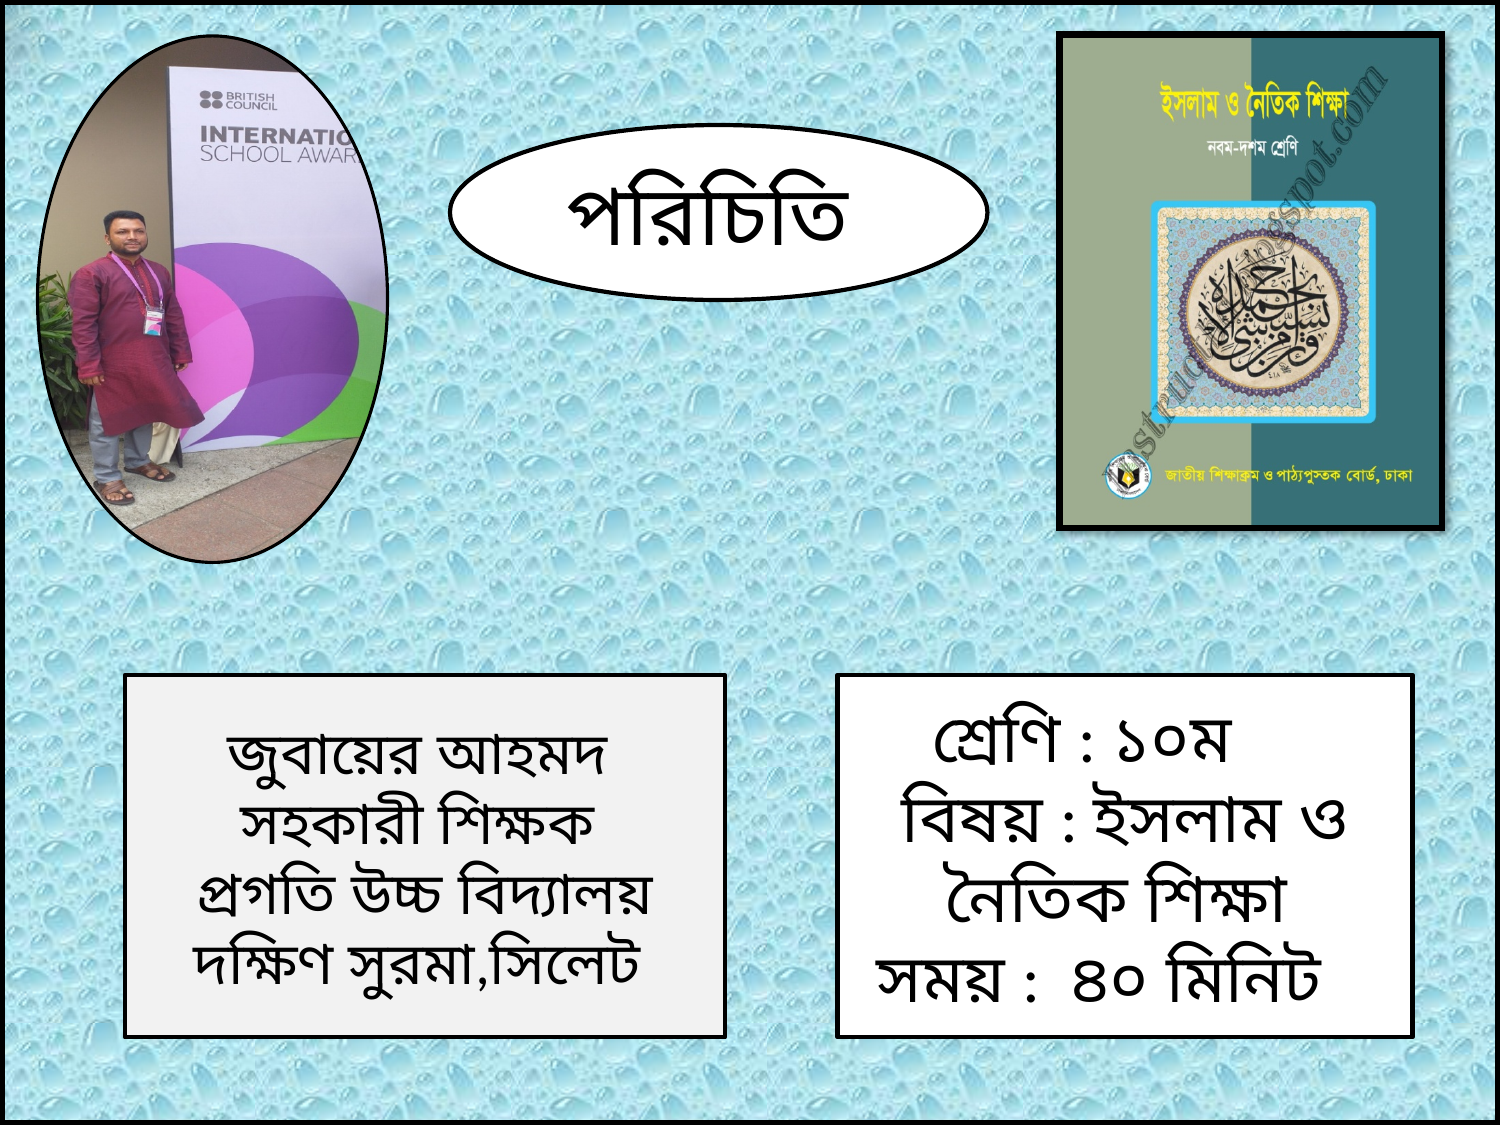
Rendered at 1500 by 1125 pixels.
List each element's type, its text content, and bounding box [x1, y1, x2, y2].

text_box পরিচিতি [447, 122, 990, 303]
text_box জুবায়ের আহমদ সহকারী শিক্ষক প্রগতি উচ্চ বিদ্যালয় দক্ষিণ সুরমা,সিলেট [123, 673, 727, 1039]
picture [37, 35, 388, 563]
text_box শ্রেণি : ১০ম বিষয় : ইসলাম ও নৈতিক শিক্ষা সময় : ৪০ মিনিট [835, 673, 1415, 1039]
text_box [0, 0, 1500, 1125]
picture [1062, 37, 1440, 526]
